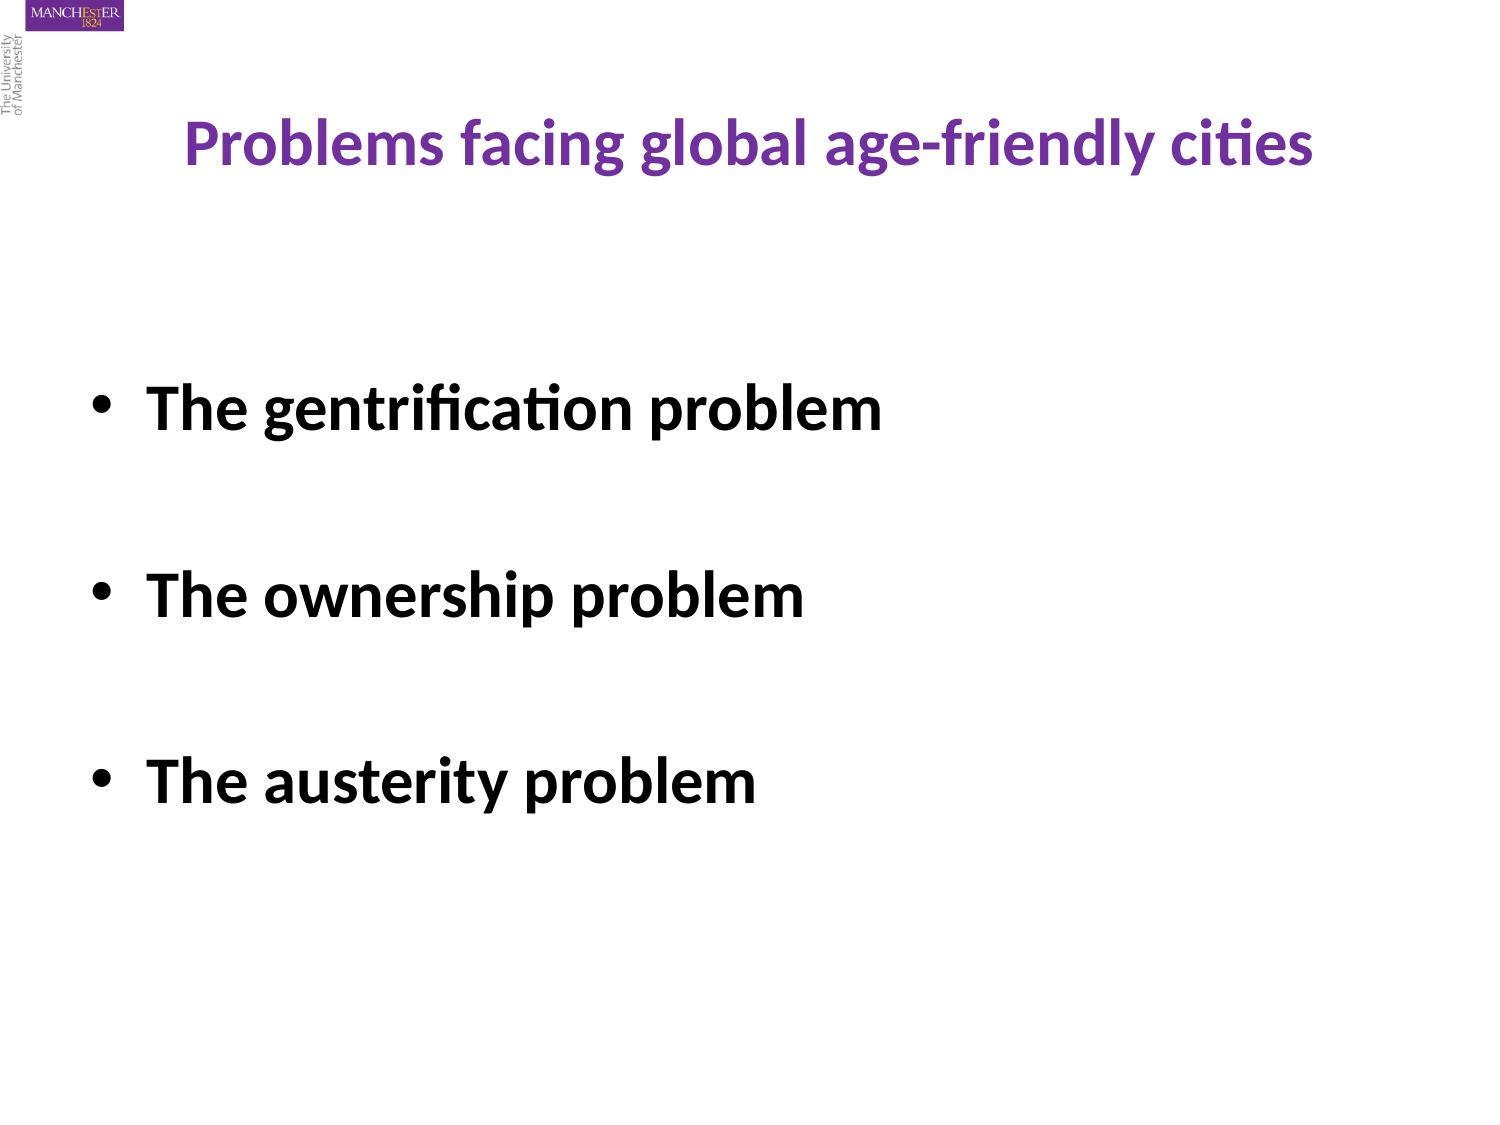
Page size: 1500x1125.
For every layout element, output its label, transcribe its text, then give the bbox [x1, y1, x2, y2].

title Problems facing global age-friendly cities [75, 45, 1425, 233]
picture [0, 0, 125, 116]
list The gentrification problem The ownership problem The austerity problem [75, 262, 1425, 1005]
